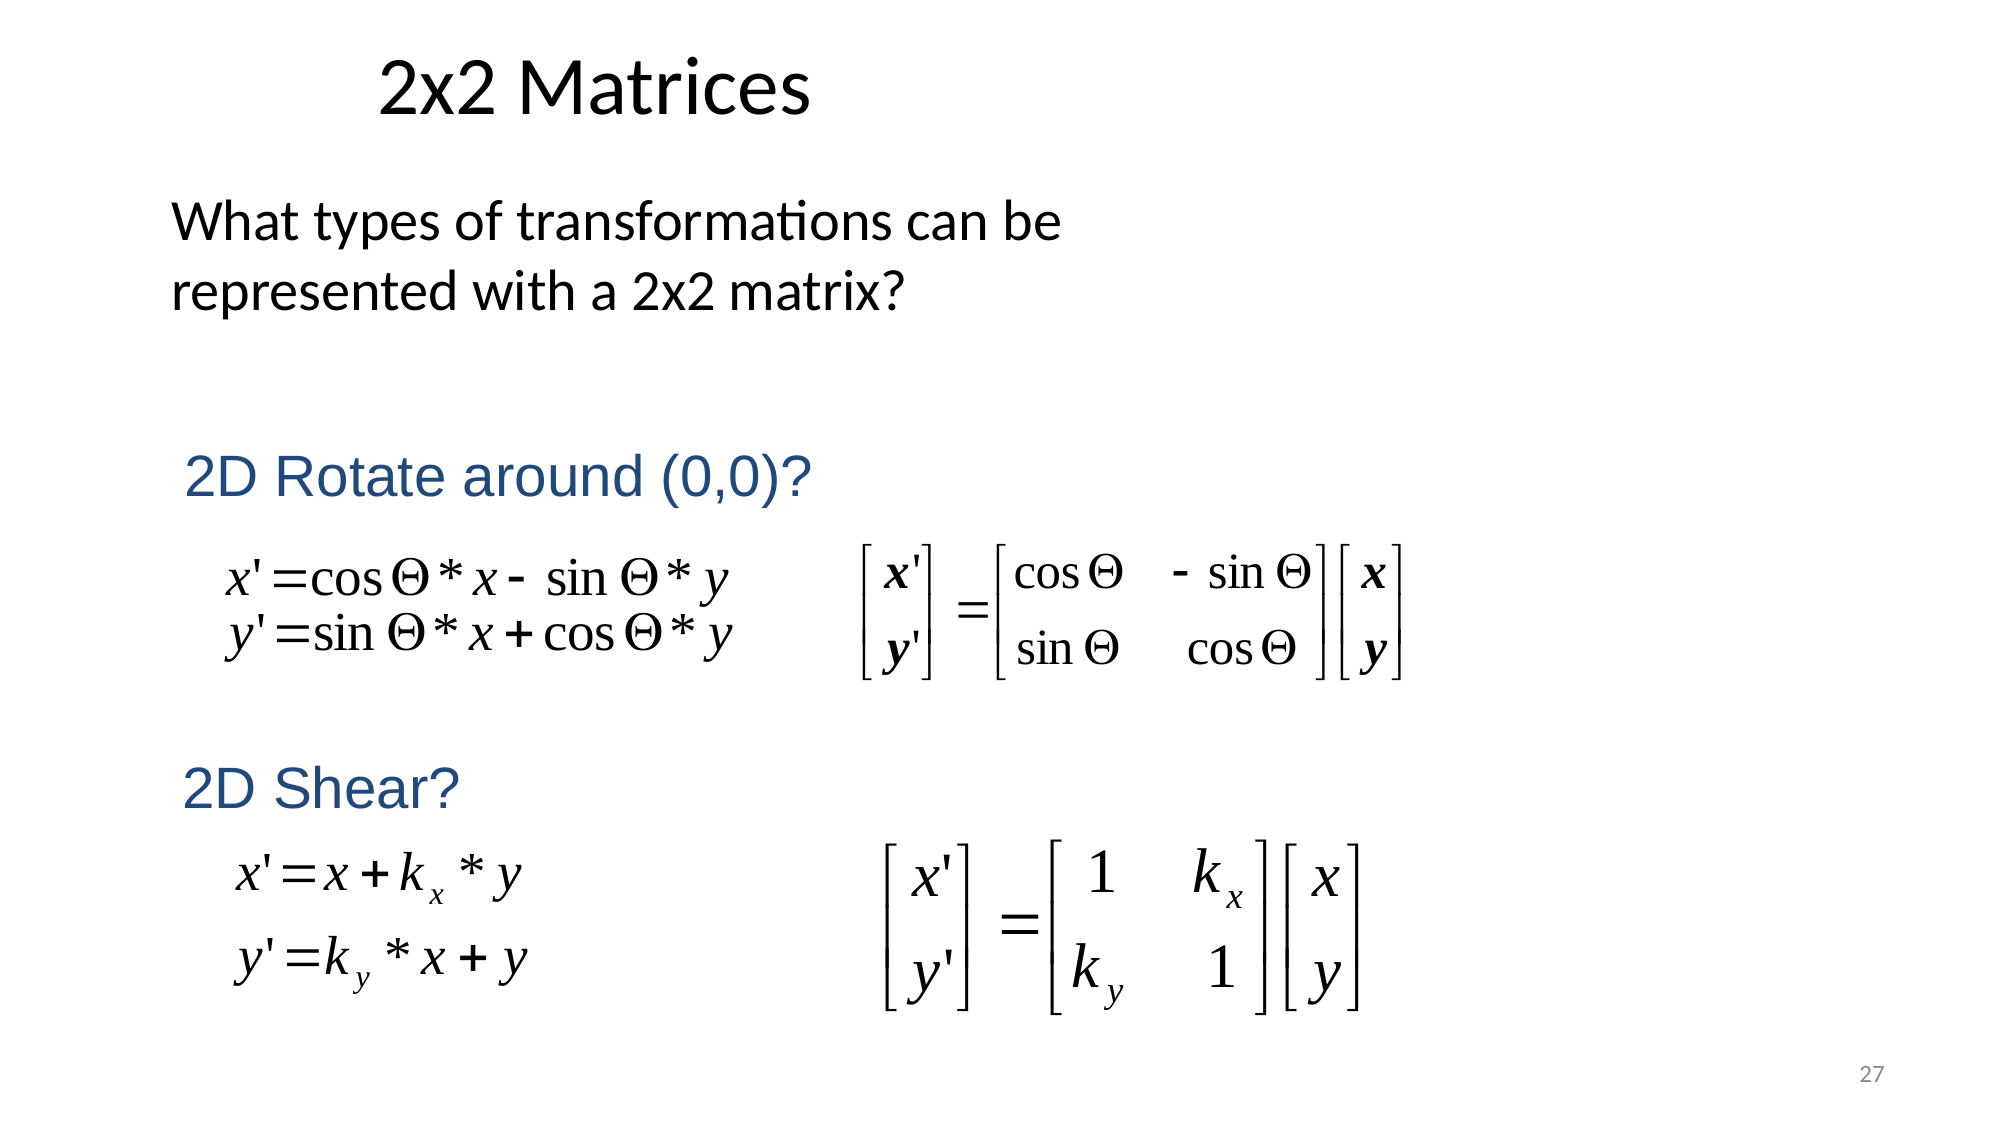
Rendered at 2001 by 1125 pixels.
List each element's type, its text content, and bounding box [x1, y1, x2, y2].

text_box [215, 545, 745, 675]
text_box 2D Shear? [167, 742, 477, 828]
text_box 2D Rotate around (0,0)? [169, 430, 830, 516]
title 2x2 Matrices [362, 12, 1638, 151]
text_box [224, 839, 538, 1006]
slide_number 27 [1433, 1042, 1900, 1103]
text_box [850, 536, 1419, 690]
list What types of transformations can be represented with a 2x2 matrix? [99, 174, 1901, 1026]
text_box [870, 828, 1381, 1029]
